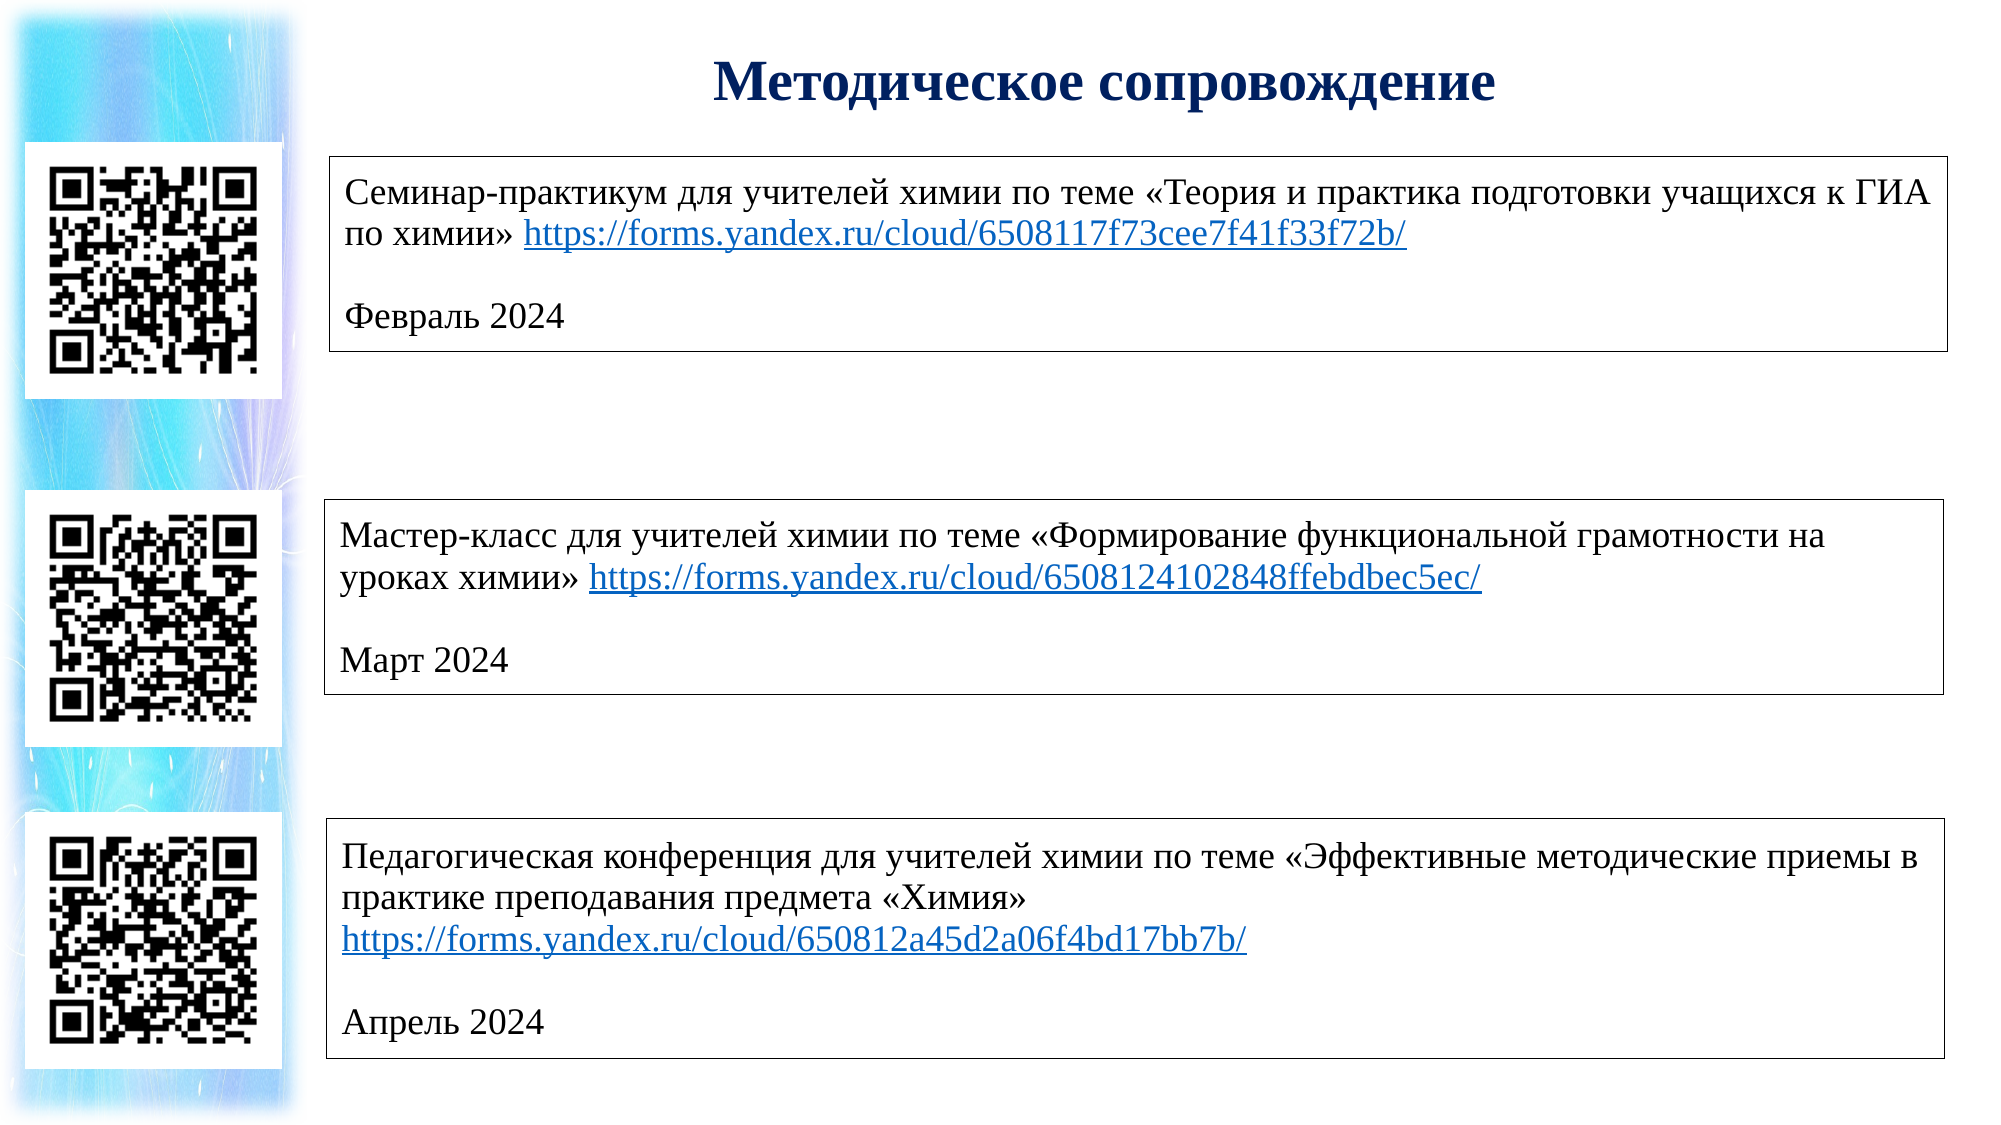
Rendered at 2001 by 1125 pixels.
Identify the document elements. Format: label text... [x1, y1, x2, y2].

table_header Семинар-практикум для учителей химии по теме «Теория и практика подготовки учащихся к ГИА по химии» https://forms.yandex.ru/cloud/6508117f73cee7f41f33f72b/ Февраль 2024 [330, 157, 1947, 351]
text_box [1735, 498, 1766, 604]
picture [0, 0, 307, 1125]
table_header Мастер-класс для учителей химии по теме «Формирование функциональной грамотности на уроках химии» https://forms.yandex.ru/cloud/6508124102848ffebdbec5ec/ Март 2024 [325, 500, 1943, 694]
table_header Педагогическая конференция для учителей химии по теме «Эффективные методические приемы в практике преподавания предмета «Химия» https://forms.yandex.ru/cloud/650812a45d2a06f4bd17bb7b/ Апрель 2024 [327, 819, 1944, 1058]
text_box Методическое сопровождение [352, 34, 1858, 120]
